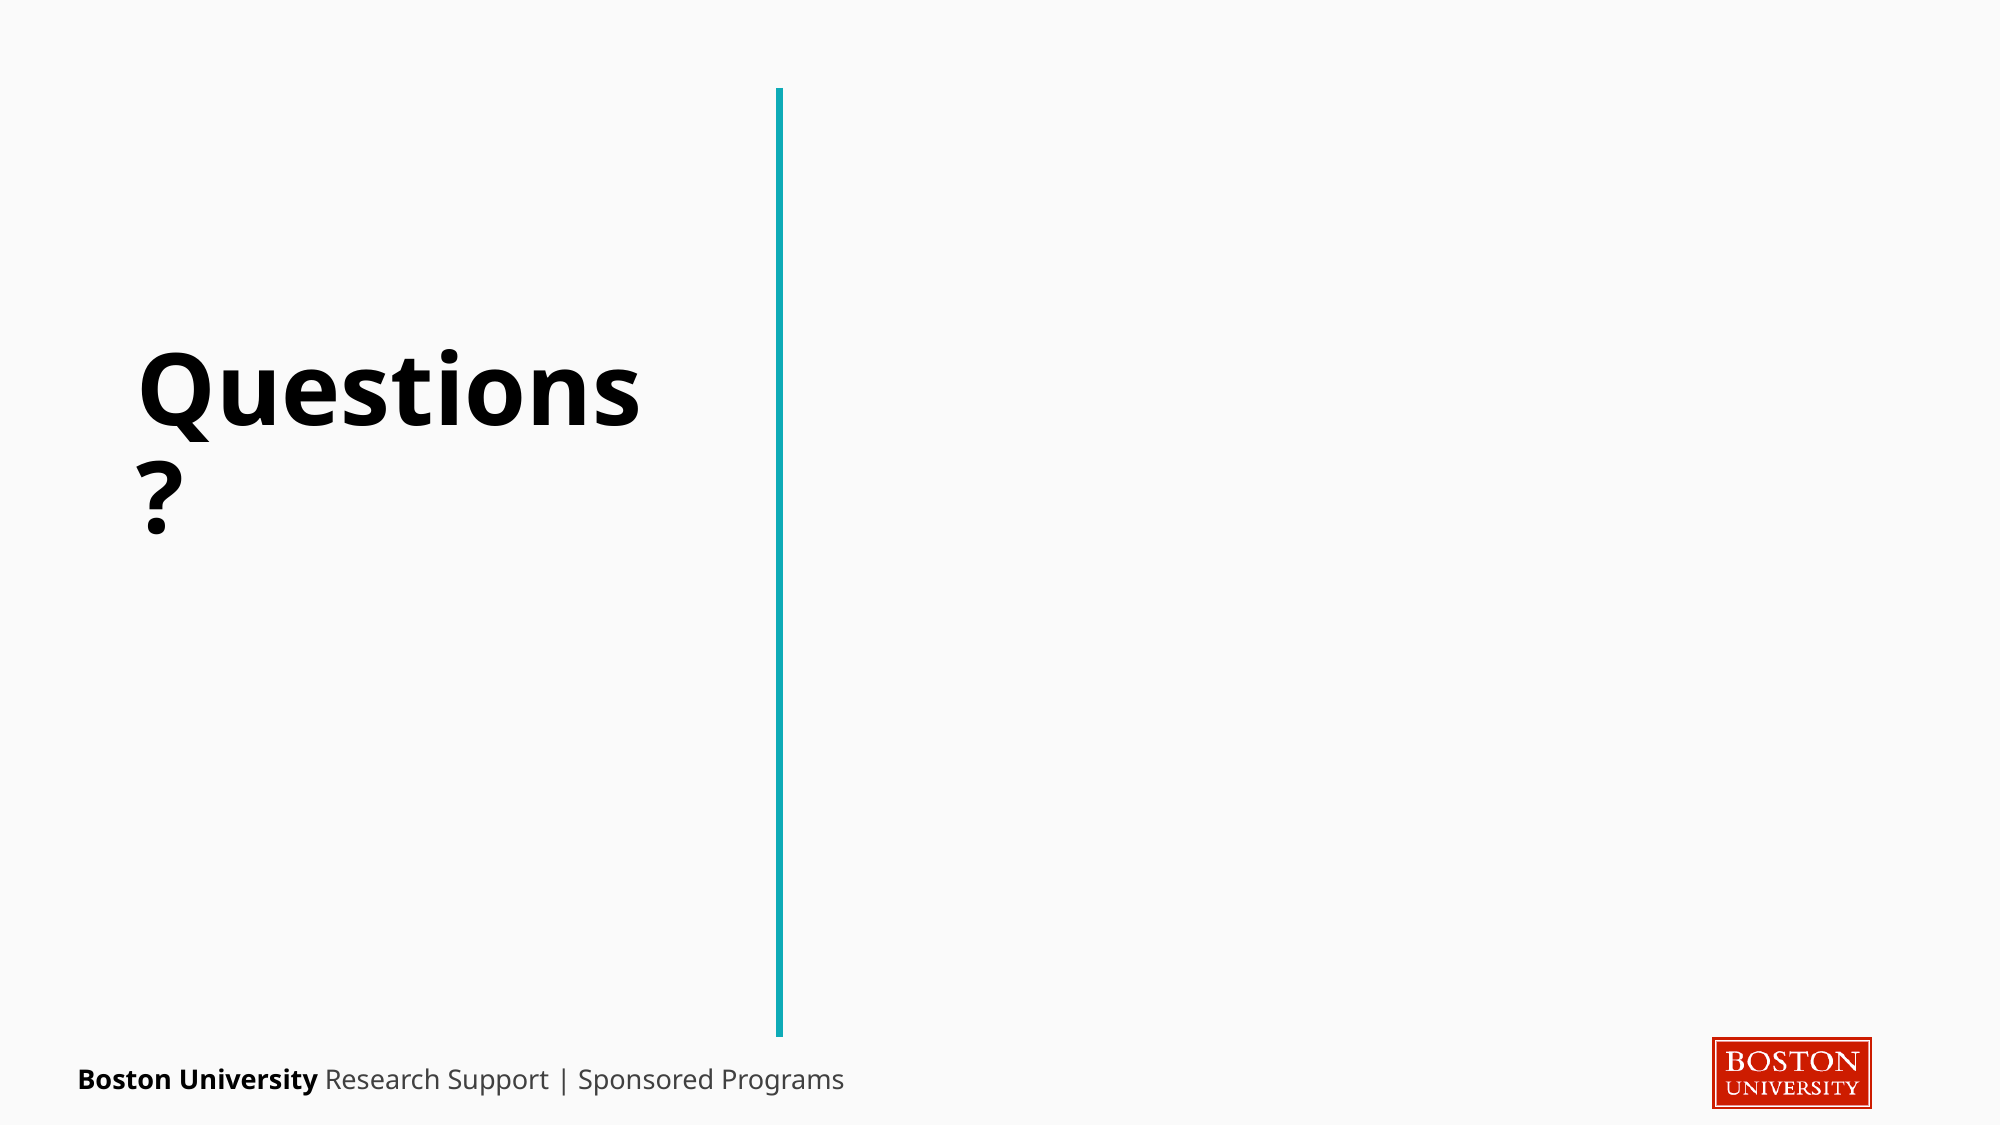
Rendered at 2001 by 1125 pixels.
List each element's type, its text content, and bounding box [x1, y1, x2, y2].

title Questions? [121, 283, 689, 563]
picture [1712, 1037, 1872, 1109]
